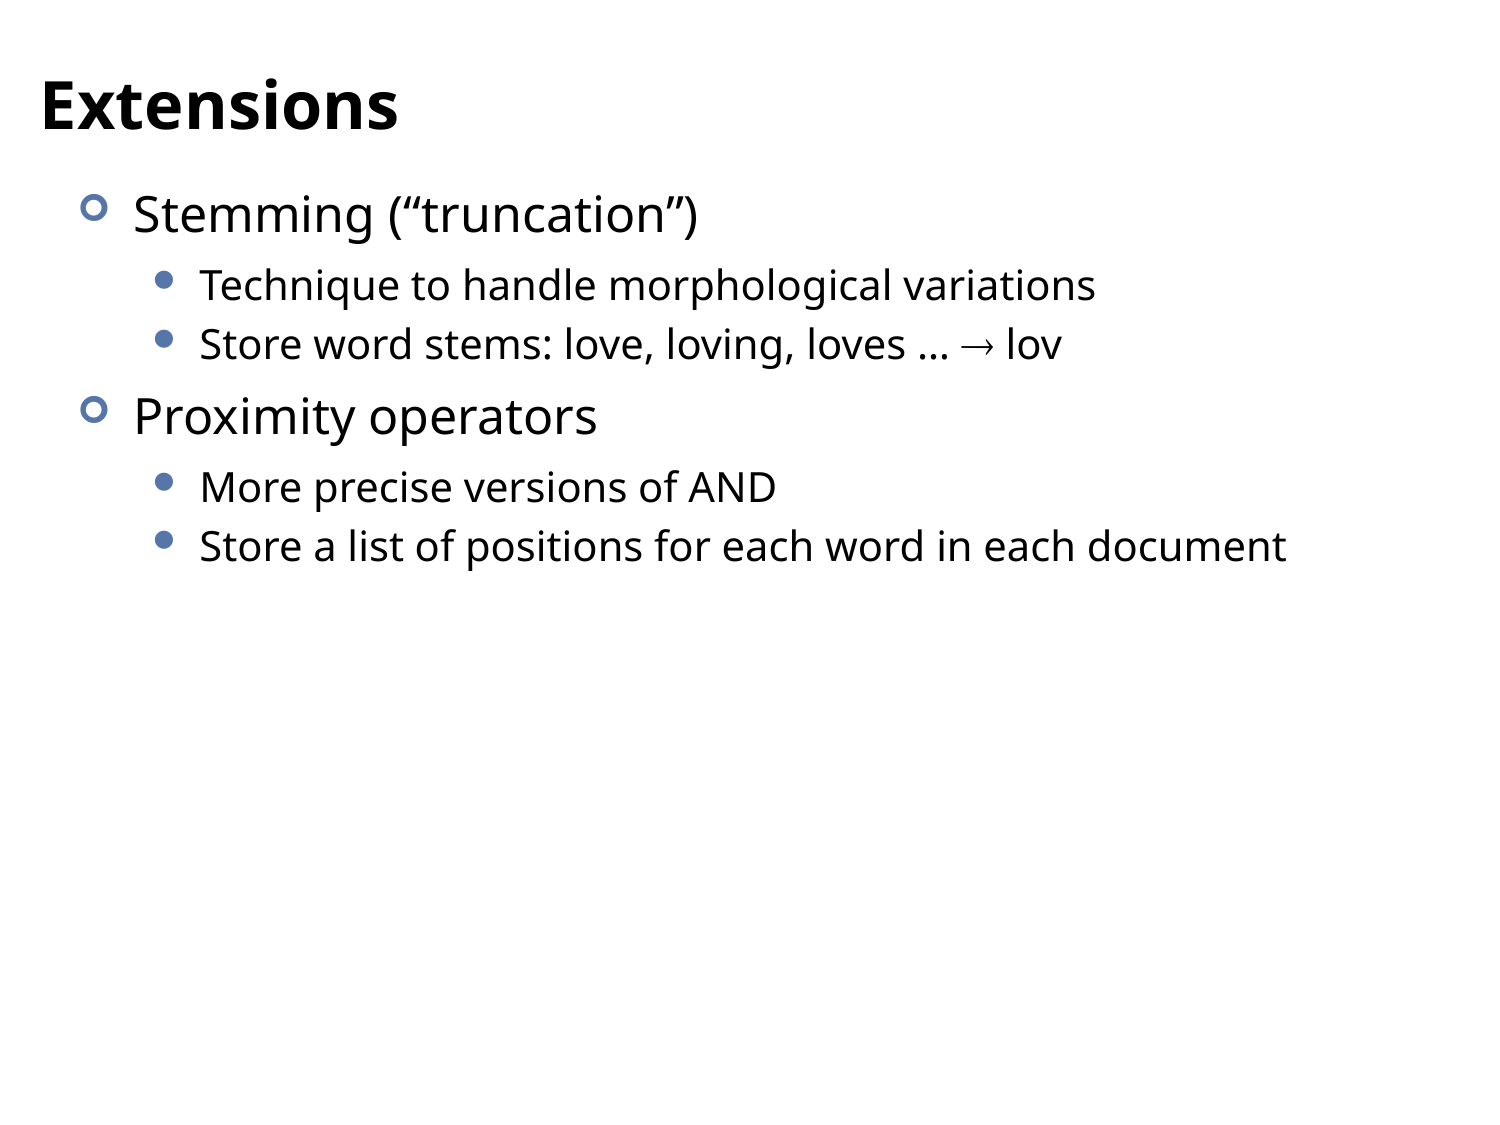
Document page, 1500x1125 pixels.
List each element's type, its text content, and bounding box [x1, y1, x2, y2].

list Stemming (“truncation”) Technique to handle morphological variations Store word stems: love, loving, loves …  lov Proximity operators More precise versions of AND Store a list of positions for each word in each document [62, 174, 1451, 1013]
title Extensions [24, 18, 1451, 188]
